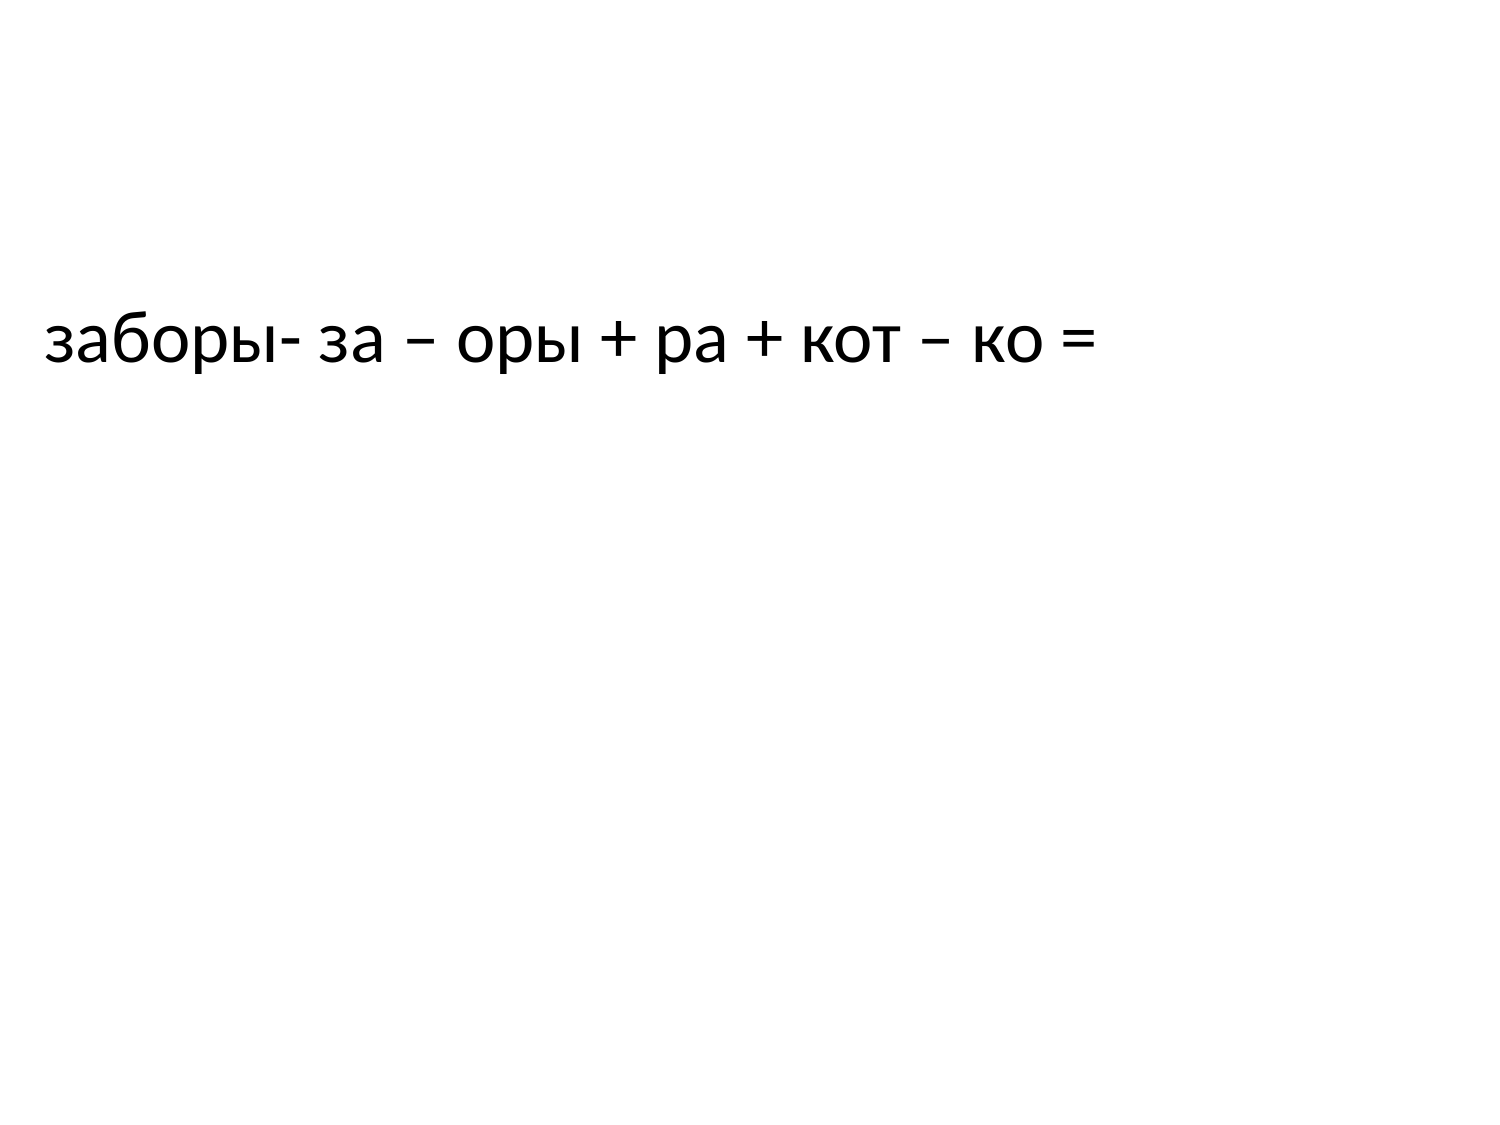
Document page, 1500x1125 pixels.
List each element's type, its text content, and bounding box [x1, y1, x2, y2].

title заборы- за – оры + ра + кот – ко = [29, 278, 1471, 467]
